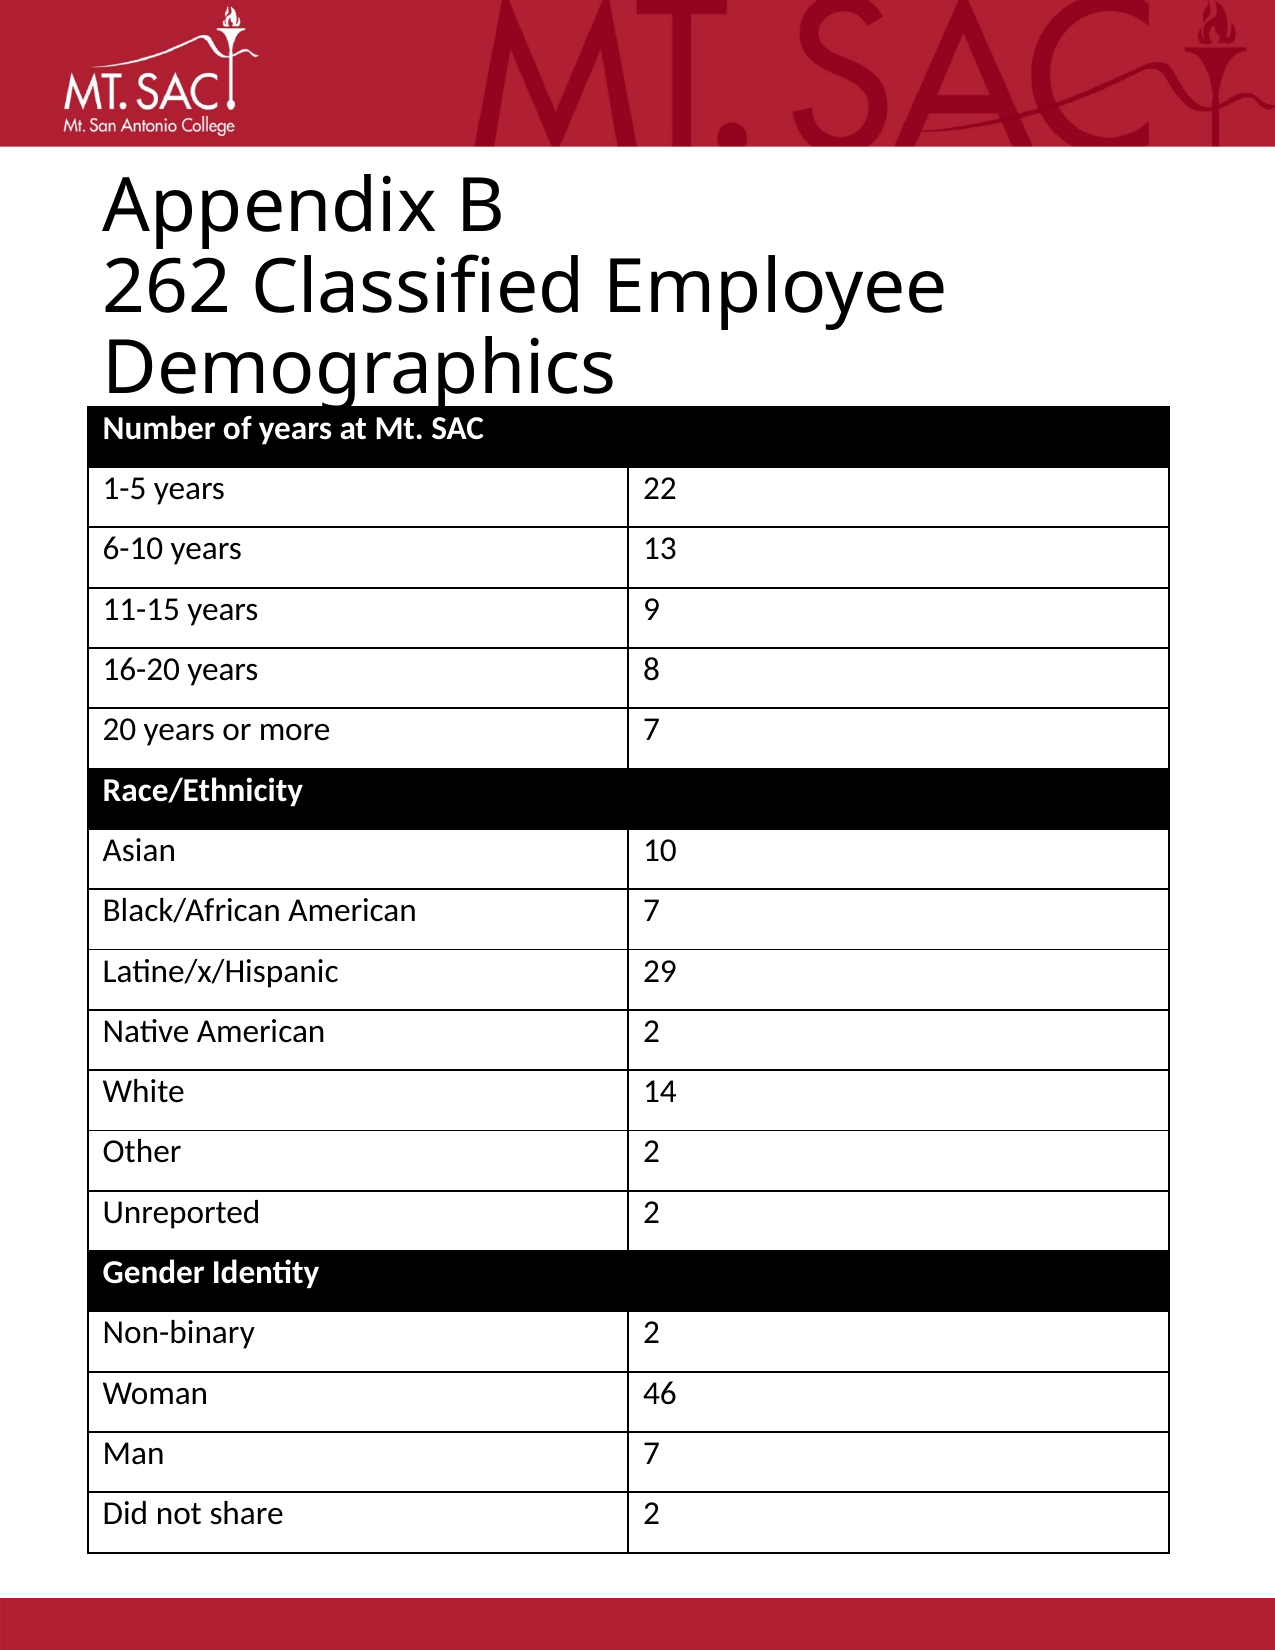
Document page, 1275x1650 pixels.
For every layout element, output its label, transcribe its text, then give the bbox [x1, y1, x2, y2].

table_header Number of years at Mt. SAC [89, 408, 1168, 466]
title Appendix B 262 Classified Employee Demographics [87, 169, 1188, 407]
table_cell 46 [629, 1373, 1168, 1431]
table_cell 1-5 years [89, 468, 627, 526]
table_cell White [89, 1071, 627, 1130]
table_cell 29 [629, 950, 1168, 1009]
picture [0, 0, 1275, 147]
table_cell 7 [629, 1433, 1168, 1491]
table_cell 20 years or more [89, 709, 627, 768]
table_cell 16-20 years [89, 649, 627, 707]
table_cell Non-binary [89, 1312, 627, 1371]
table_cell 14 [629, 1071, 1168, 1130]
table_cell Latine/x/Hispanic [89, 950, 627, 1009]
table_cell 11-15 years [89, 589, 627, 647]
table_cell 7 [629, 709, 1168, 768]
table_cell 2 [629, 1493, 1168, 1552]
table_cell 9 [629, 589, 1168, 647]
table_cell Asian [89, 830, 627, 888]
table_header Gender Identity [89, 1252, 1168, 1311]
picture [0, 1598, 1275, 1650]
table_cell 10 [629, 830, 1168, 888]
table_cell 22 [629, 468, 1168, 526]
table_cell 7 [629, 890, 1168, 949]
table_cell Did not share [89, 1493, 627, 1552]
table_cell 13 [629, 528, 1168, 587]
table_cell Woman [89, 1373, 627, 1431]
table_cell Other [89, 1131, 627, 1190]
table_cell 2 [629, 1131, 1168, 1190]
table_cell Unreported [89, 1192, 627, 1250]
table_cell 2 [629, 1192, 1168, 1250]
table_cell 6-10 years [89, 528, 627, 587]
table_cell 8 [629, 649, 1168, 707]
table_cell 2 [629, 1011, 1168, 1069]
table_header Race/Ethnicity [89, 770, 1168, 828]
table_cell Man [89, 1433, 627, 1491]
table_cell 2 [629, 1312, 1168, 1371]
table_cell Black/African American [89, 890, 627, 949]
table_cell Native American [89, 1011, 627, 1069]
